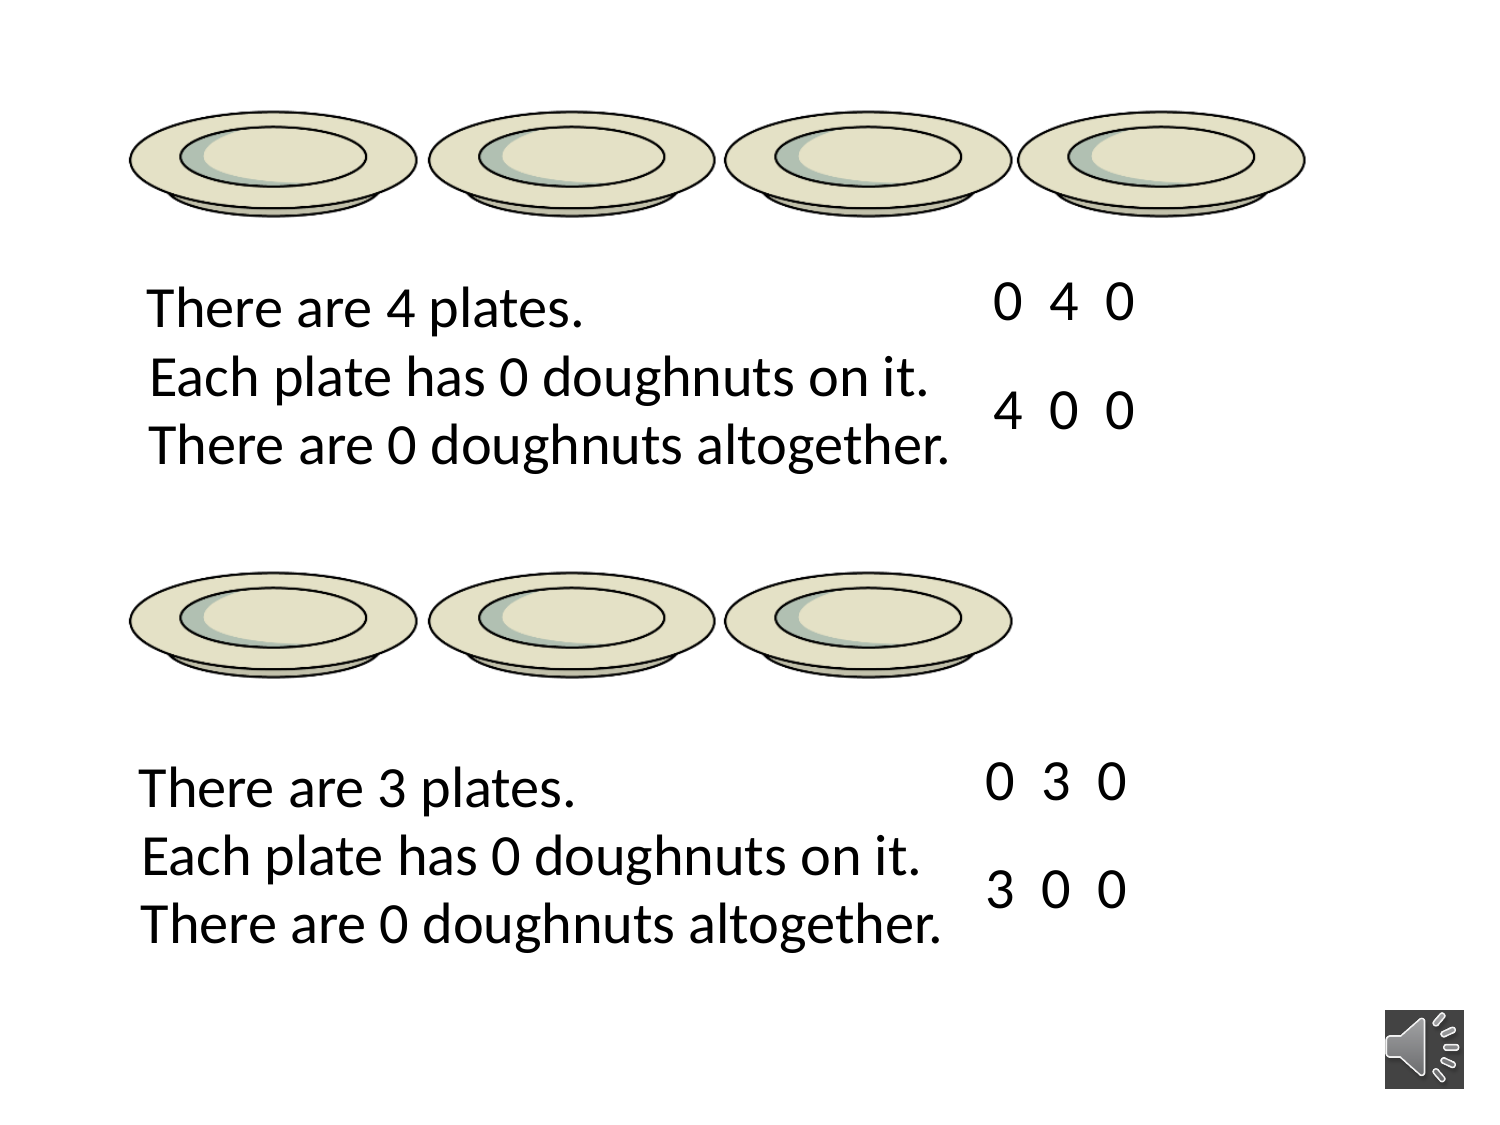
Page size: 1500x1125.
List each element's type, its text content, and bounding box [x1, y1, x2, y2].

text_box There are 4 plates. [131, 262, 601, 347]
text_box Each plate has 0 doughnuts on it. [126, 809, 938, 877]
picture [115, 562, 1019, 682]
text_box There are 0 doughnuts altogether. [133, 398, 968, 484]
picture [115, 102, 1312, 221]
text_box There are 3 plates. [123, 741, 593, 827]
picture [1384, 1009, 1465, 1090]
text_box Each plate has 0 doughnuts on it. [134, 330, 946, 398]
text_box There are 0 doughnuts altogether. [125, 877, 960, 963]
